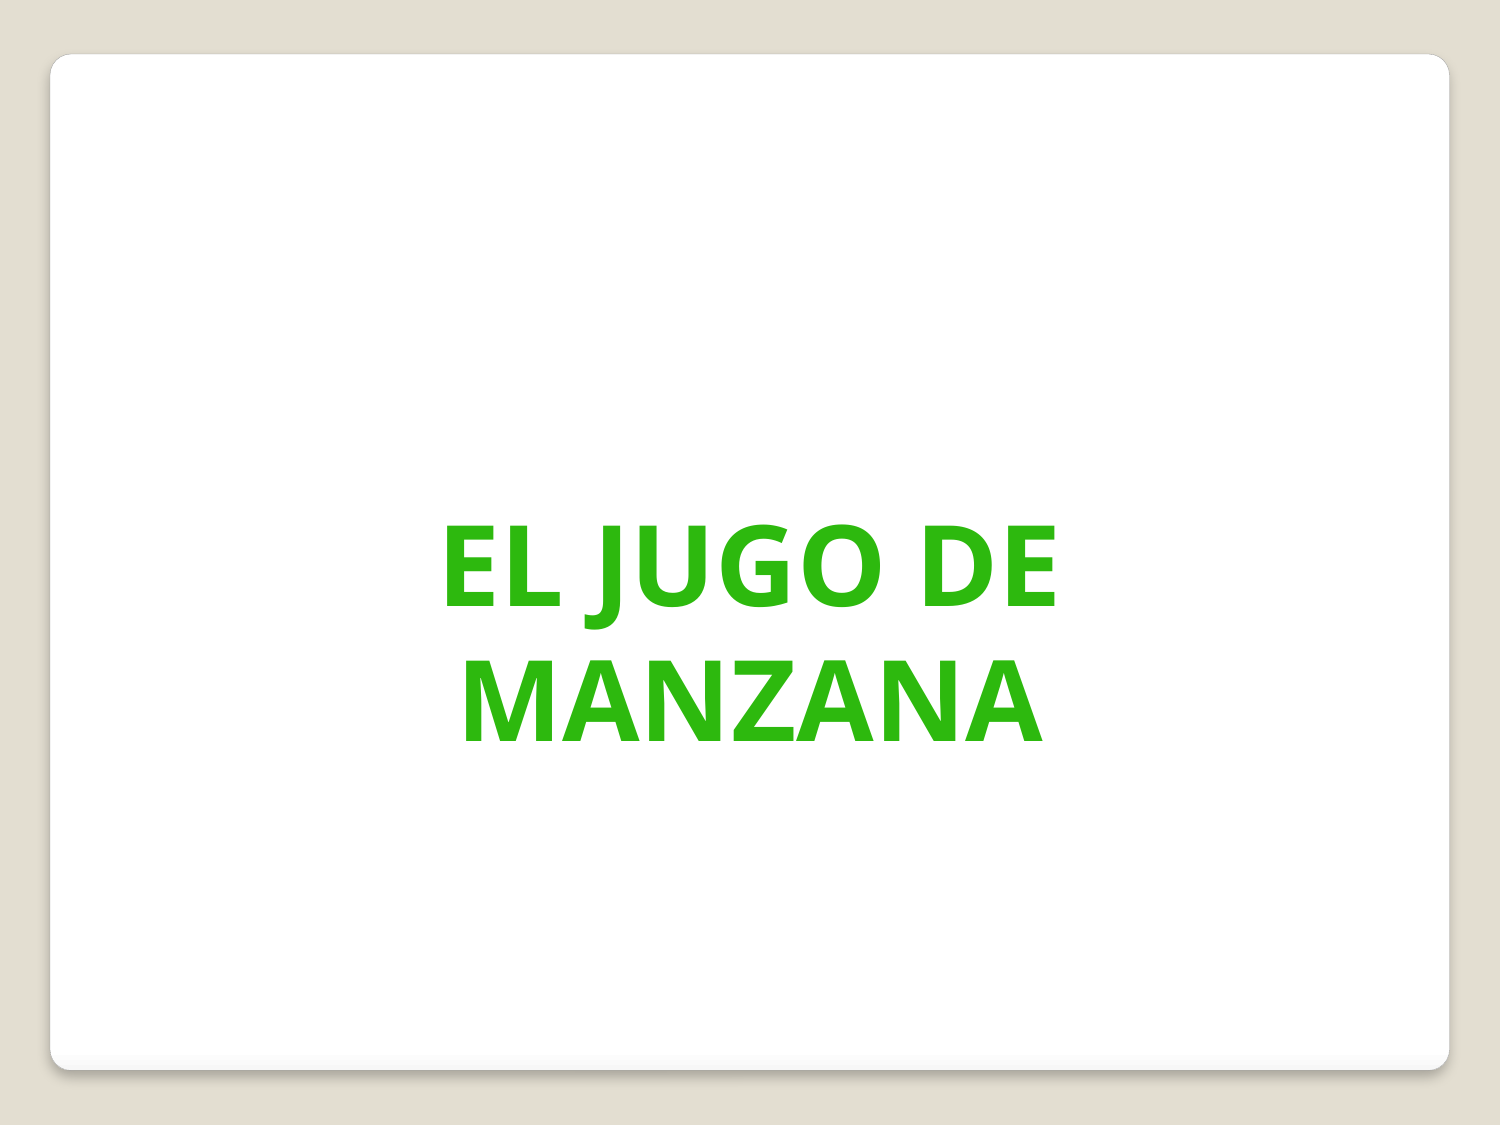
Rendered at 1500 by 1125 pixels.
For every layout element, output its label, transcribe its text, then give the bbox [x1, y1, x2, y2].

text_box El jugo de manzana [422, 486, 1078, 772]
